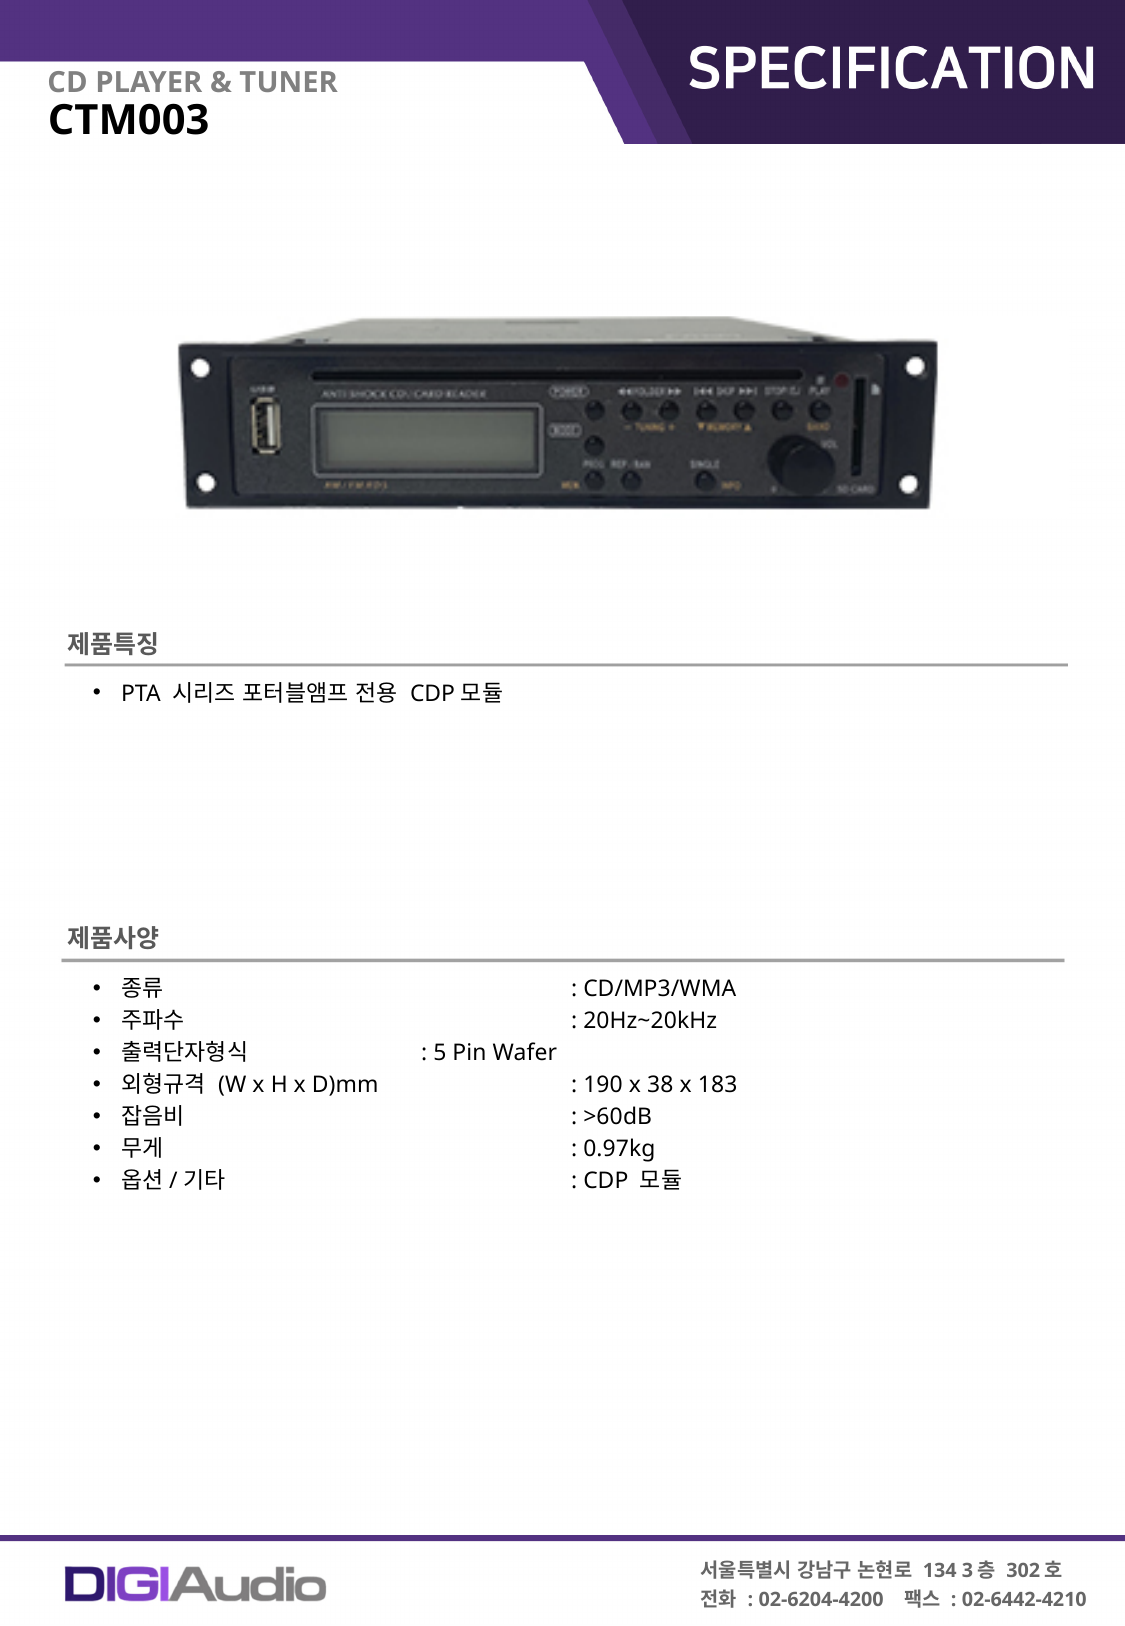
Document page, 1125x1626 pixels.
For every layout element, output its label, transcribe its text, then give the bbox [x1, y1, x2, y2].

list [55, 315, 1070, 518]
list 종류 : CD/MP3/WMA 주파수 : 20Hz~20kHz 출력단자형식 : 5 Pin Wafer 외형규격 (W x H x D)mm : 190 x 38 x 183 잡음비 : >60dB 무게 : 0.97kg 옵션/기타 : CDP 모듈 [78, 966, 1071, 1536]
list PTA 시리즈 포터블앰프 전용 CDP모듈 [78, 670, 1071, 907]
picture [0, 0, 1125, 1625]
list CD PLAYER & TUNER [32, 57, 501, 104]
list CTM003 [33, 104, 454, 159]
